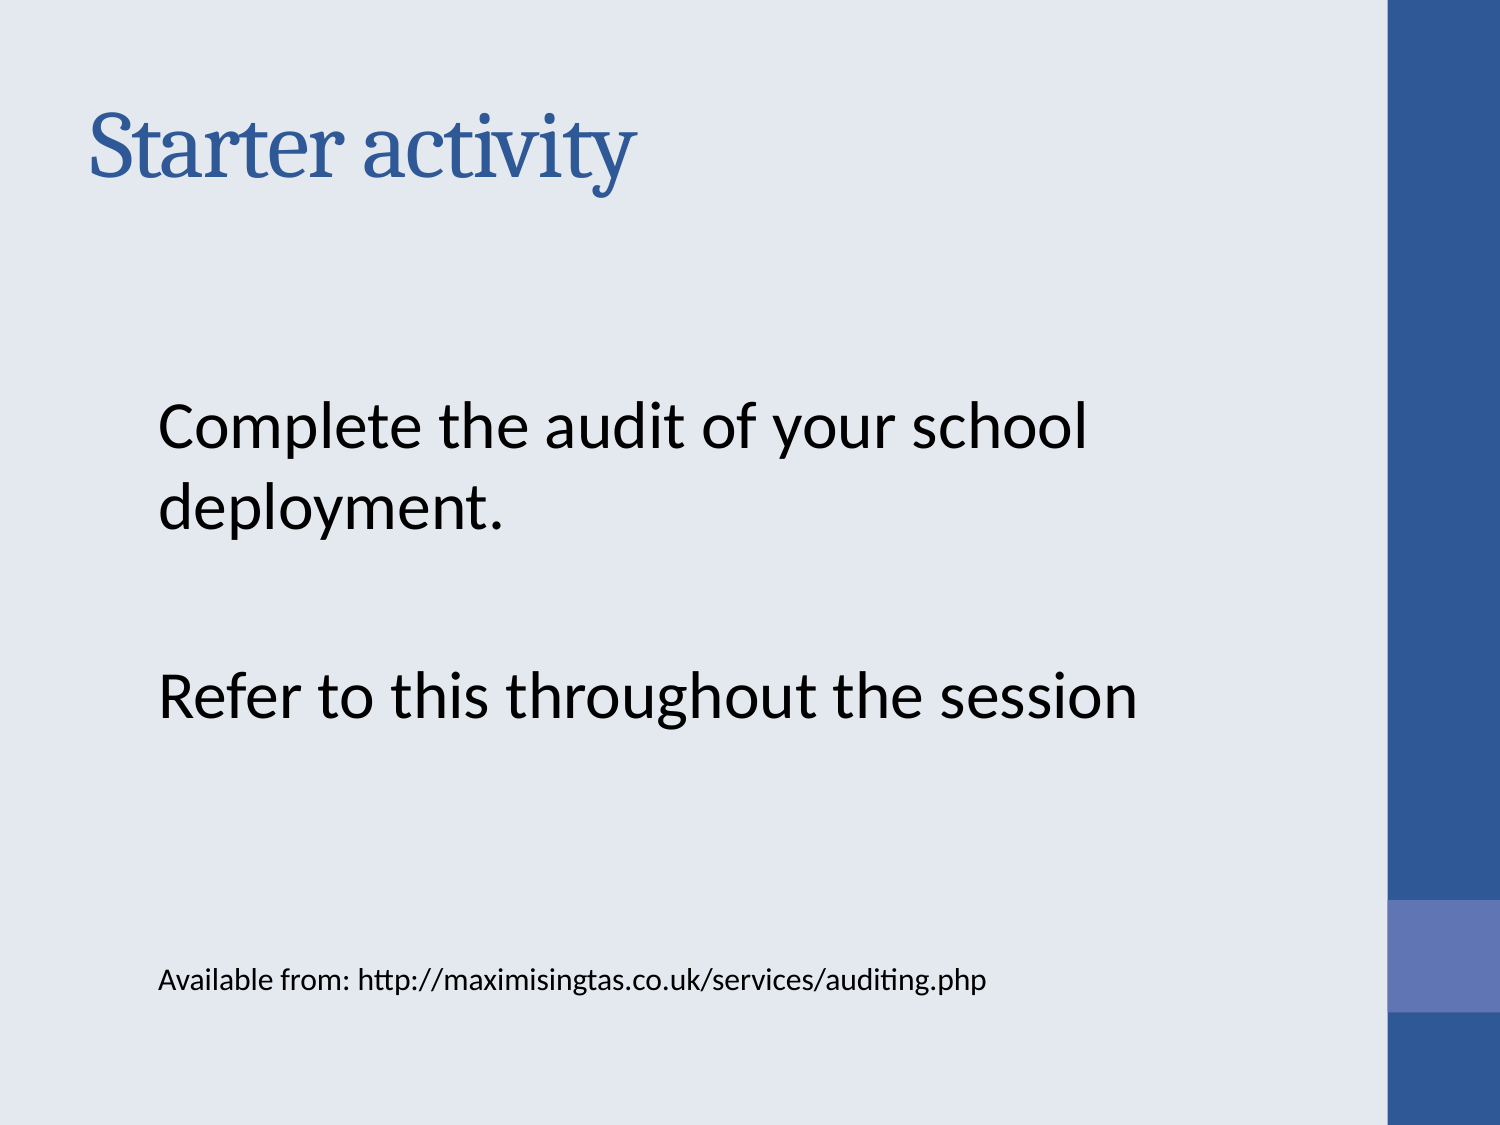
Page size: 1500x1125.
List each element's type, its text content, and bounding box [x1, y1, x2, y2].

title Starter activity [75, 45, 1325, 233]
list Complete the audit of your school deployment. Refer to this throughout the session Available from: http://maximisingtas.co.uk/services/auditing.php [143, 278, 1359, 1005]
